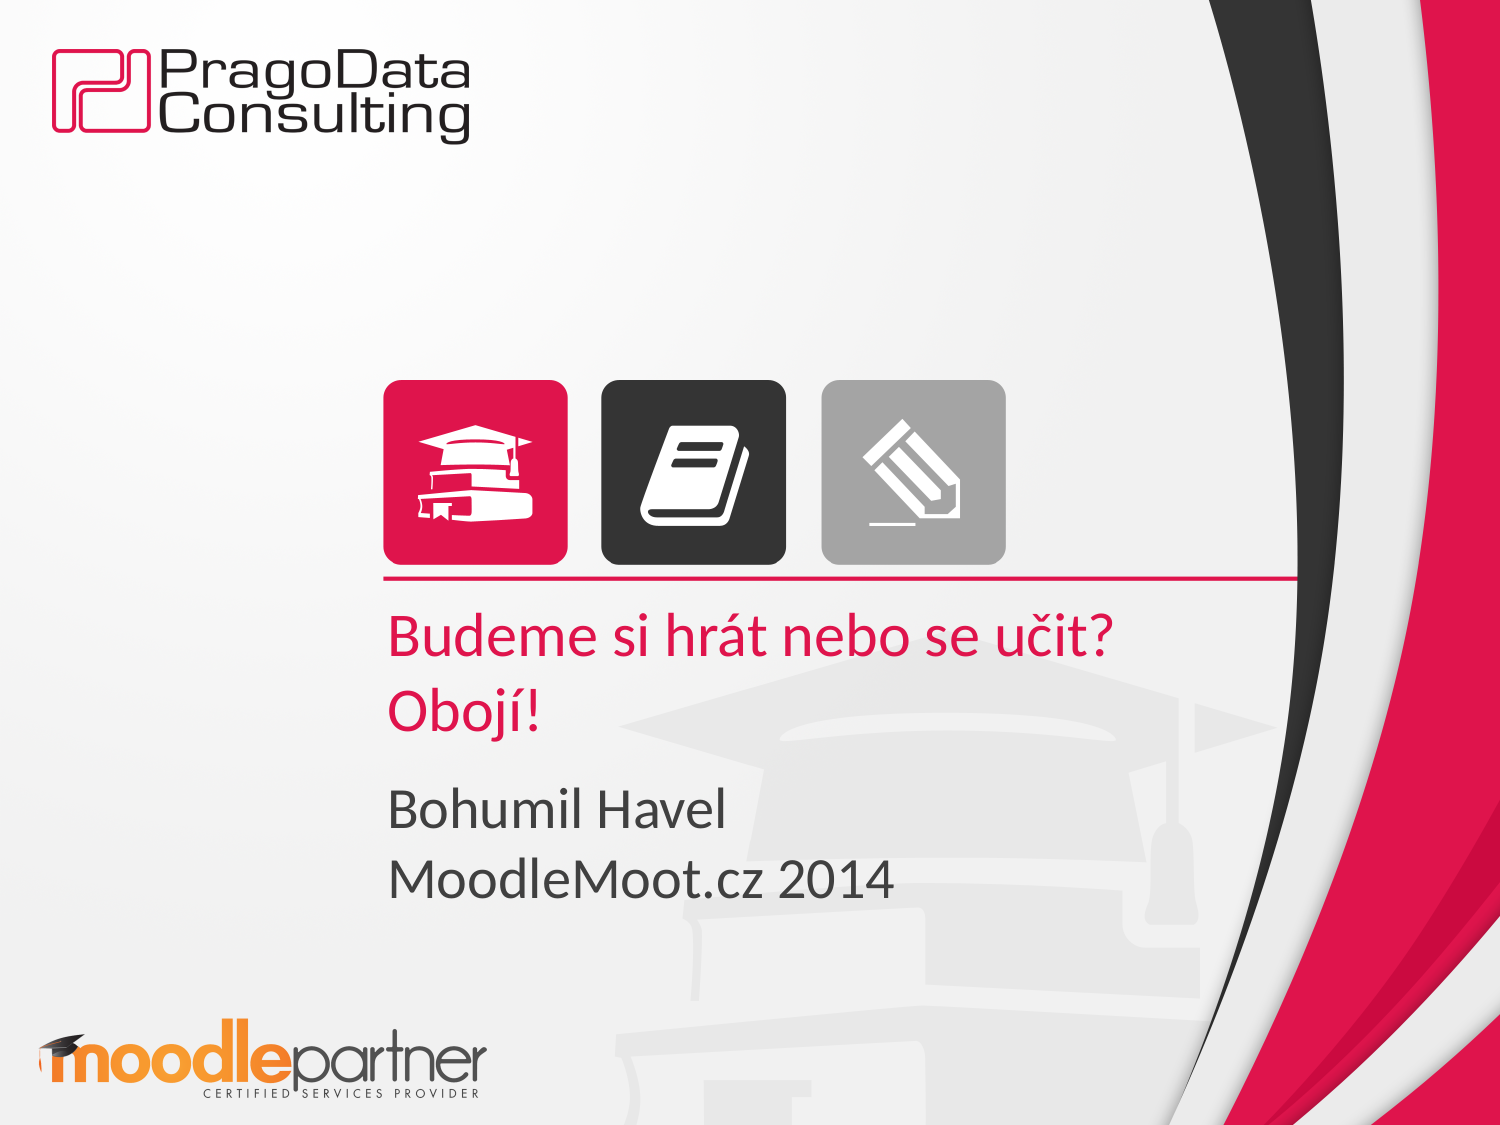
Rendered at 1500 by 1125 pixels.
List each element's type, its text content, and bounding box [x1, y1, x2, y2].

title Budeme si hrát nebo se učit? Obojí! [372, 586, 1400, 752]
subtitle Bohumil Havel MoodleMoot.cz 2014 [371, 763, 1275, 925]
picture [0, 0, 1500, 1125]
